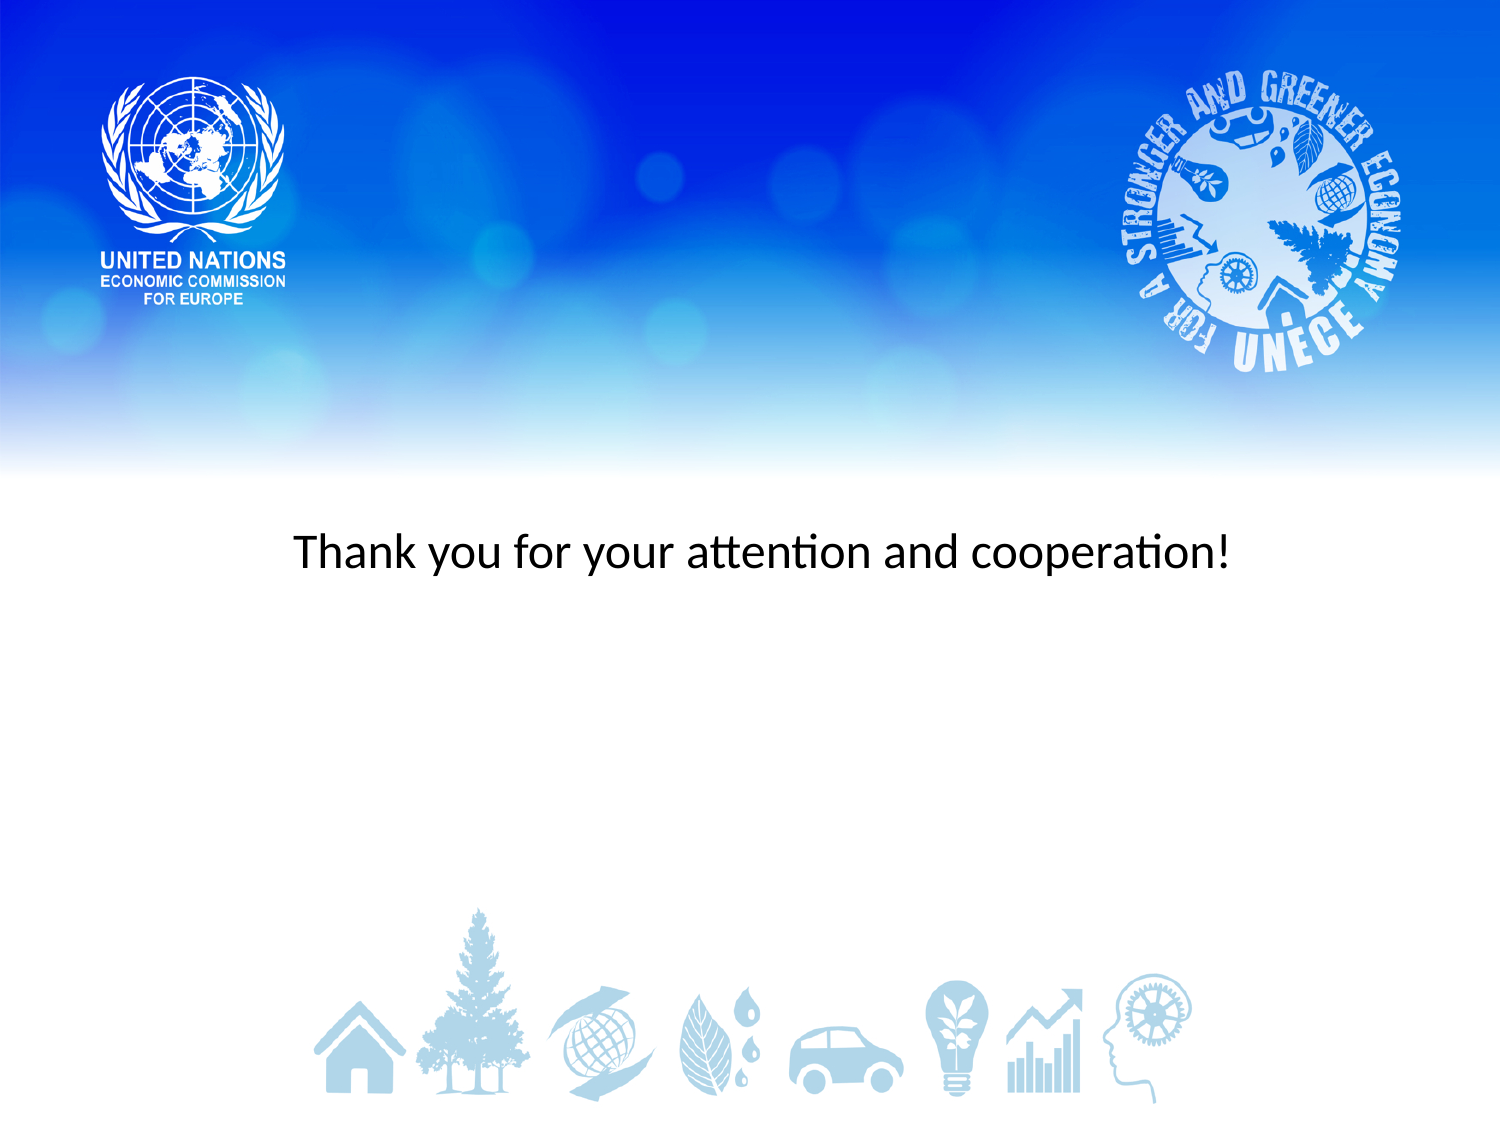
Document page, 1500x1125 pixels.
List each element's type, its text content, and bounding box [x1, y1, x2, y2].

list Thank you for your attention and cooperation! [75, 275, 1450, 1050]
picture [0, 0, 1500, 1125]
